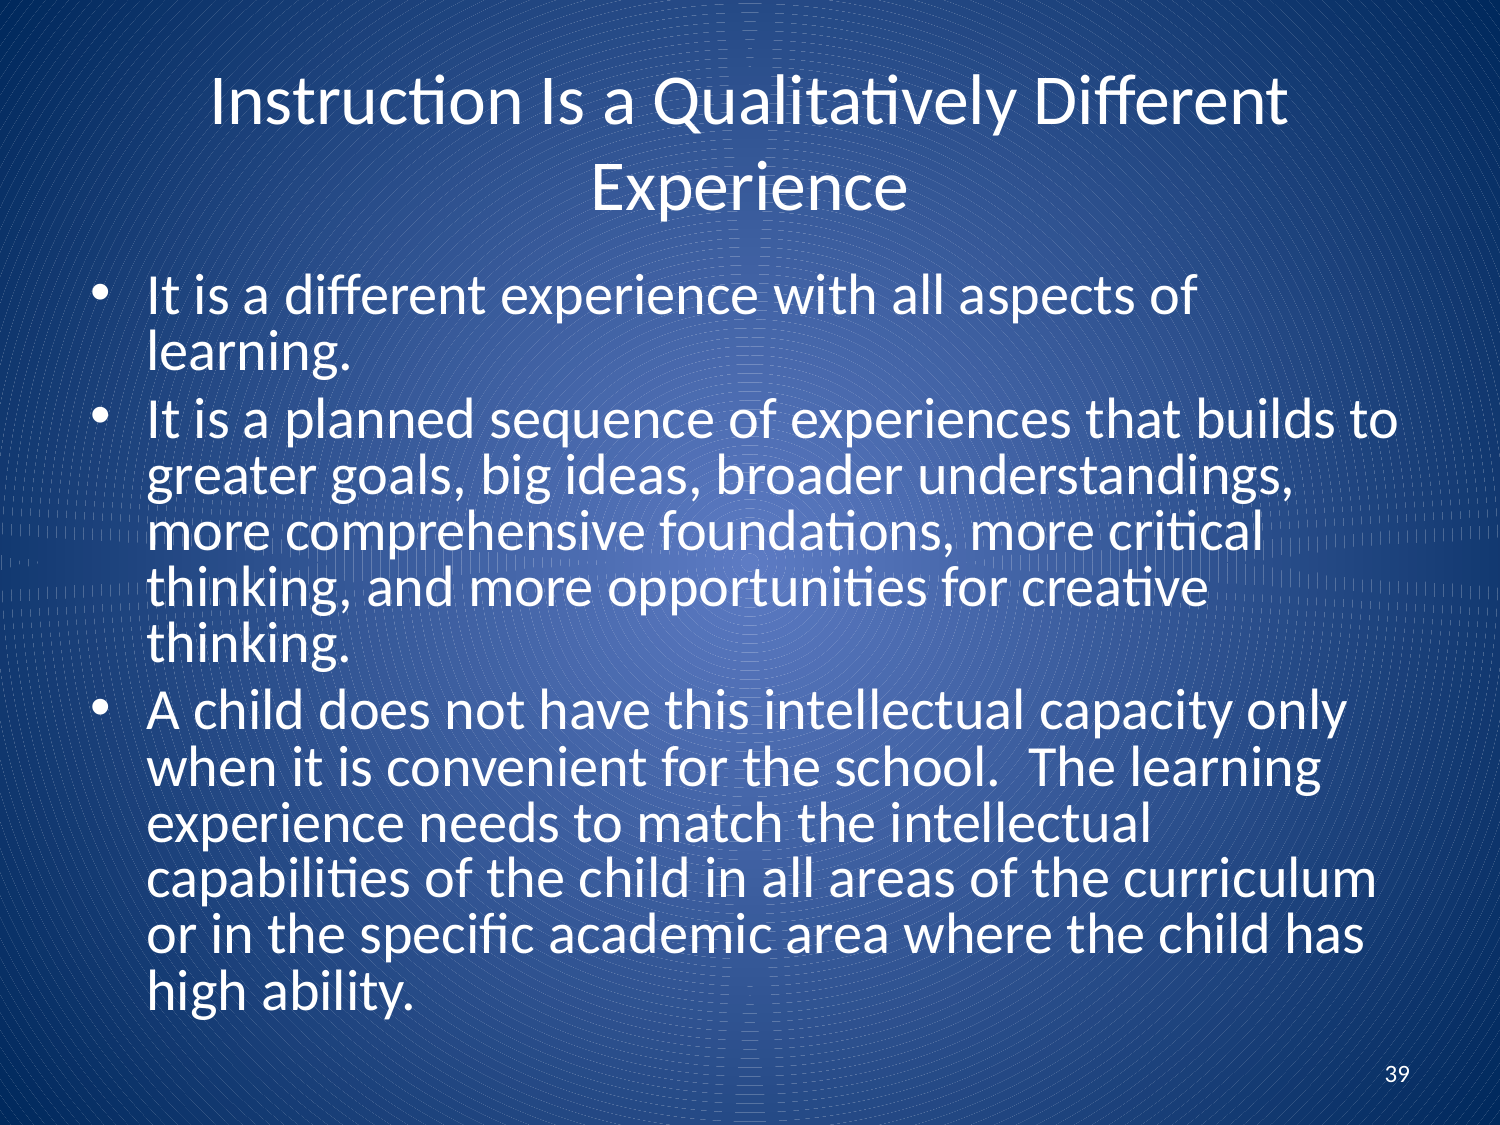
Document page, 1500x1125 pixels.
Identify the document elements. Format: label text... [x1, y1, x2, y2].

slide_number 39 [1074, 1042, 1425, 1103]
title Instruction Is a Qualitatively Different Experience [74, 44, 1426, 233]
list It is a different experience with all aspects of learning. It is a planned sequence of experiences that builds to greater goals, big ideas, broader understandings, more comprehensive foundations, more critical thinking, and more opportunities for creative thinking. A child does not have this intellectual capacity only when it is convenient for the school. The learning experience needs to match the intellectual capabilities of the child in all areas of the curriculum or in the specific academic area where the child has high ability. [74, 262, 1426, 1006]
